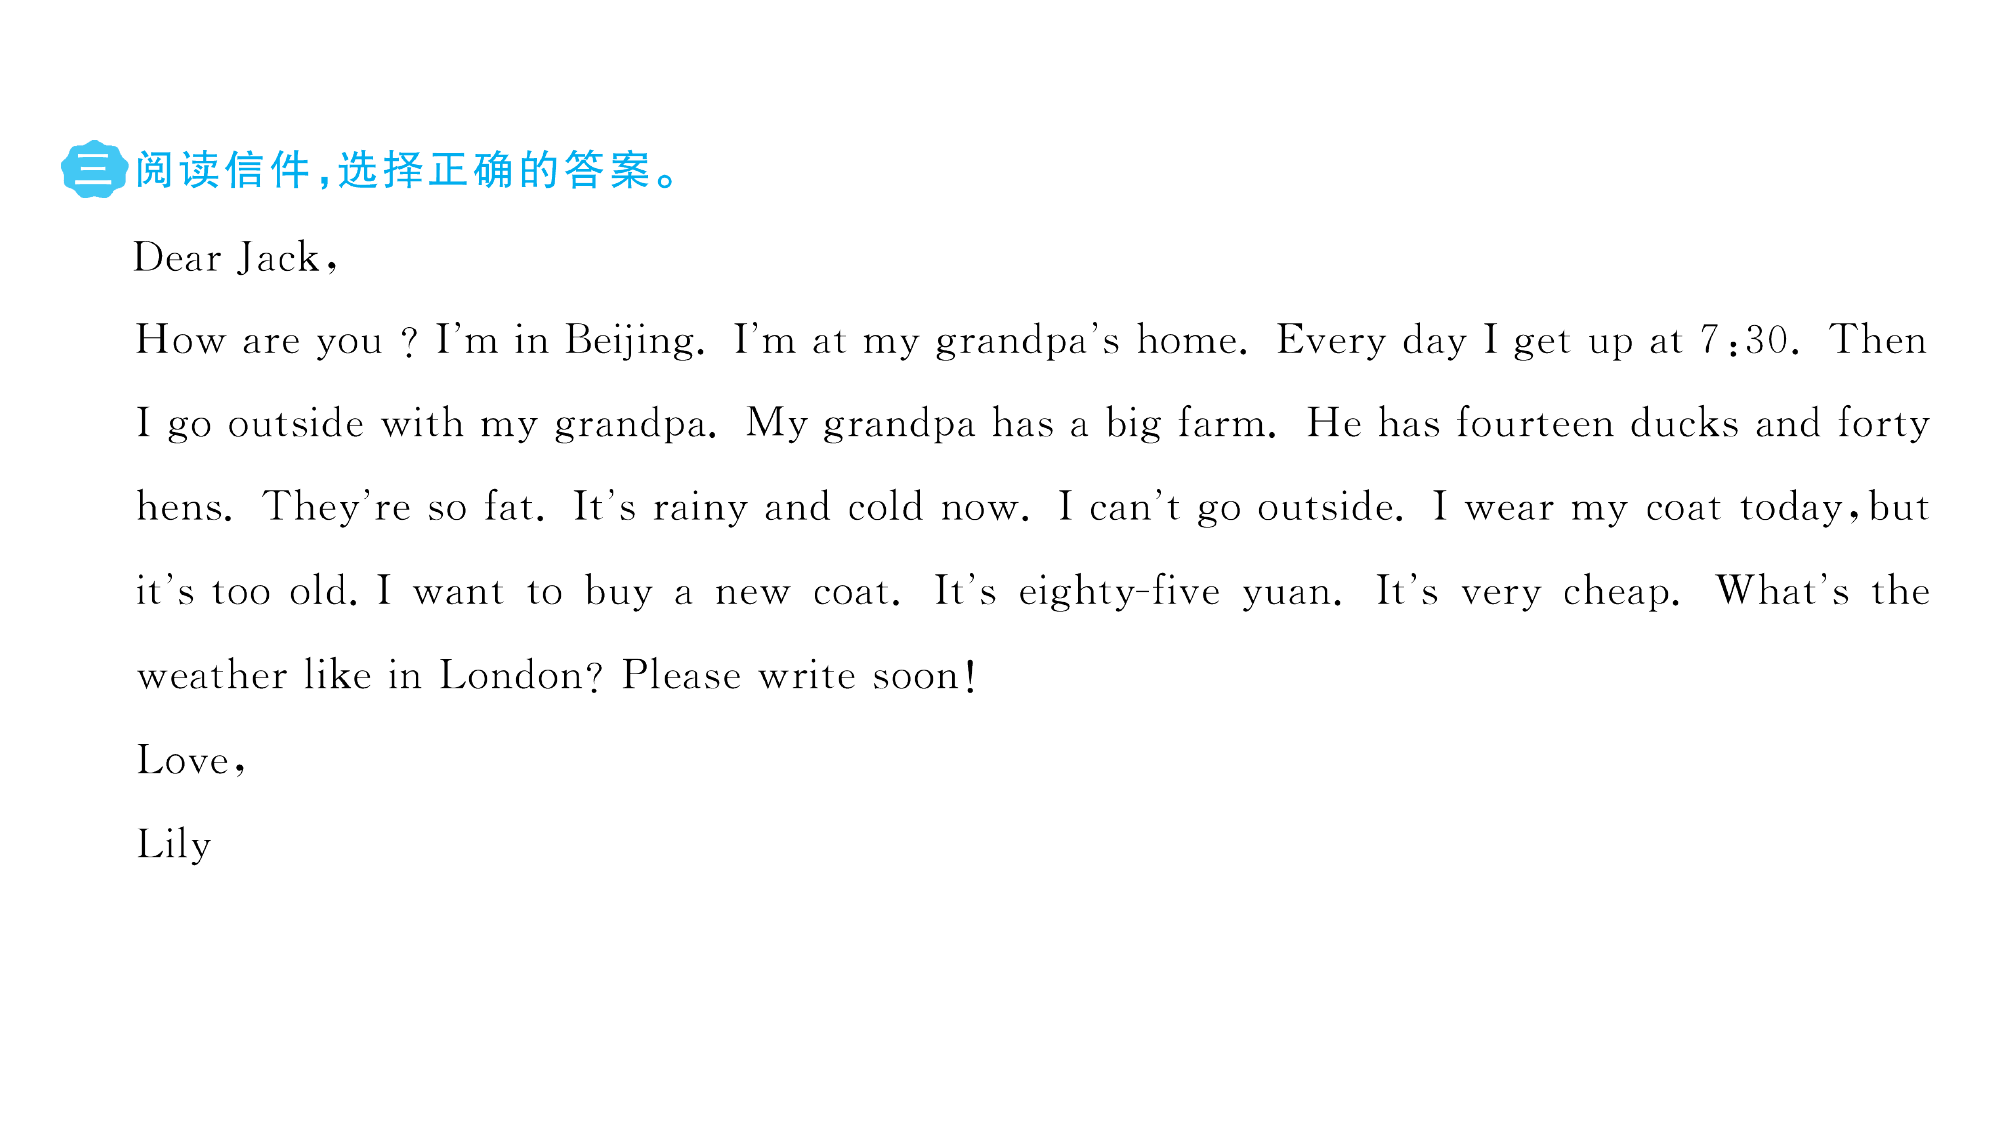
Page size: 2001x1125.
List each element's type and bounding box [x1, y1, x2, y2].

picture [57, 123, 2000, 879]
